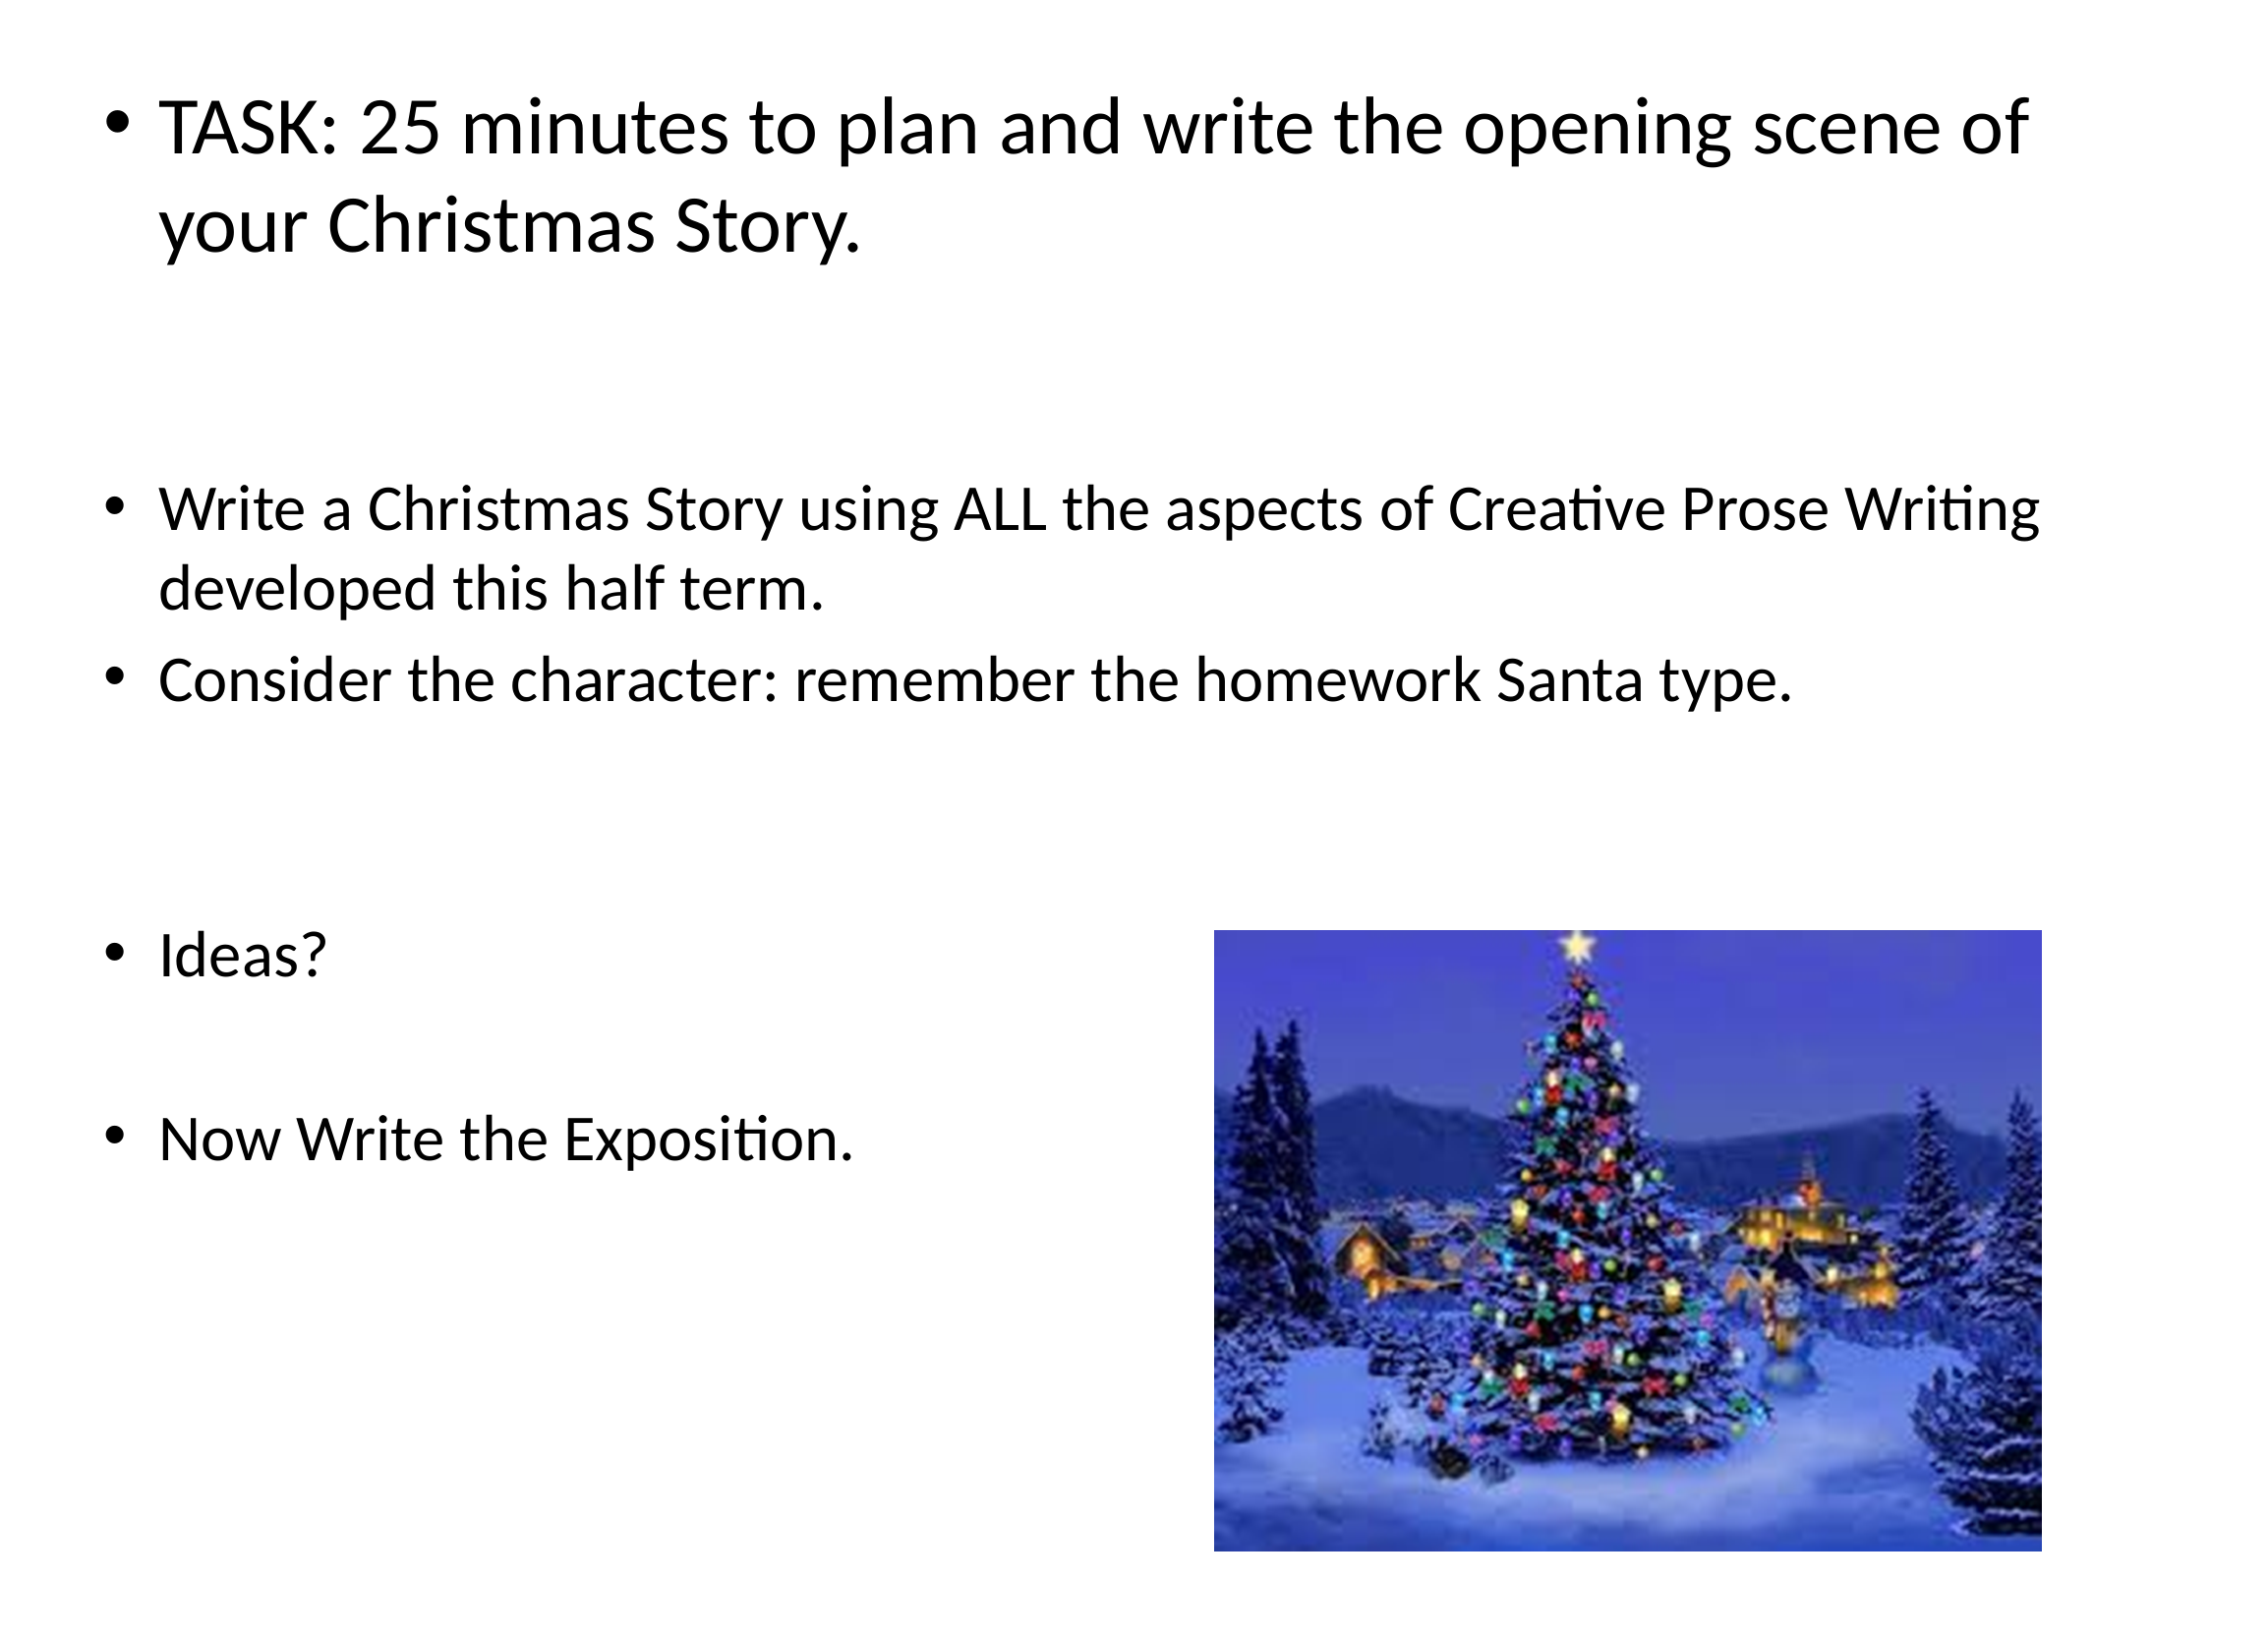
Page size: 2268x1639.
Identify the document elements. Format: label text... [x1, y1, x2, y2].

picture [1214, 930, 2043, 1551]
list TASK: 25 minutes to plan and write the opening scene of your Christmas Story. Write a Christmas Story using ALL the aspects of Creative Prose Writing developed this half term. Consider the character: remember the homework Santa type. Ideas? Now Write the Exposition. [88, 64, 2180, 1551]
